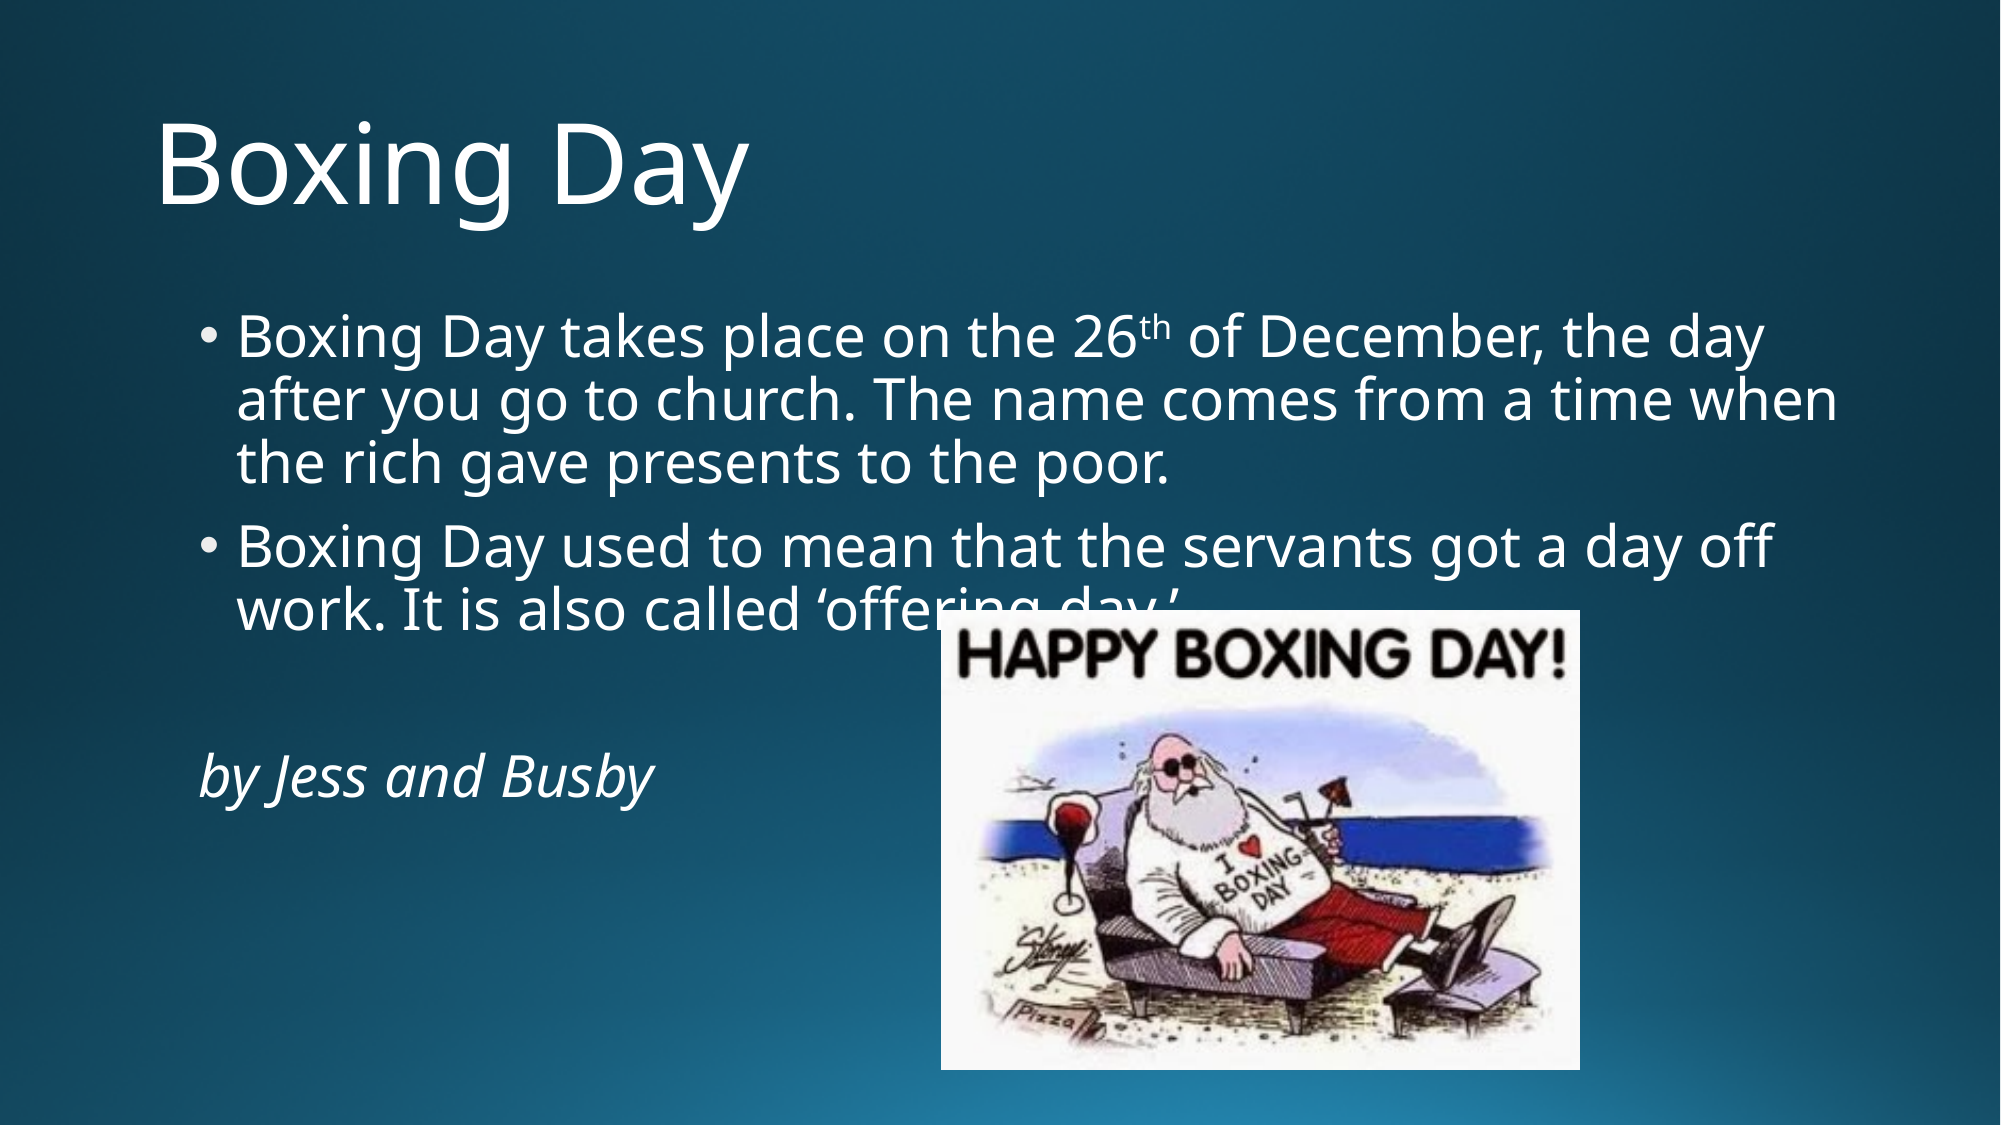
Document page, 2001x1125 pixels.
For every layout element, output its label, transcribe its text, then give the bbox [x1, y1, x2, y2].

title Boxing Day [137, 59, 1863, 278]
picture [0, 0, 2001, 1125]
list Boxing Day takes place on the 26th of December, the day after you go to church. The name comes from a time when the rich gave presents to the poor. Boxing Day used to mean that the servants got a day off work. It is also called ‘offering day.’ by Jess and Busby [183, 299, 1863, 1014]
